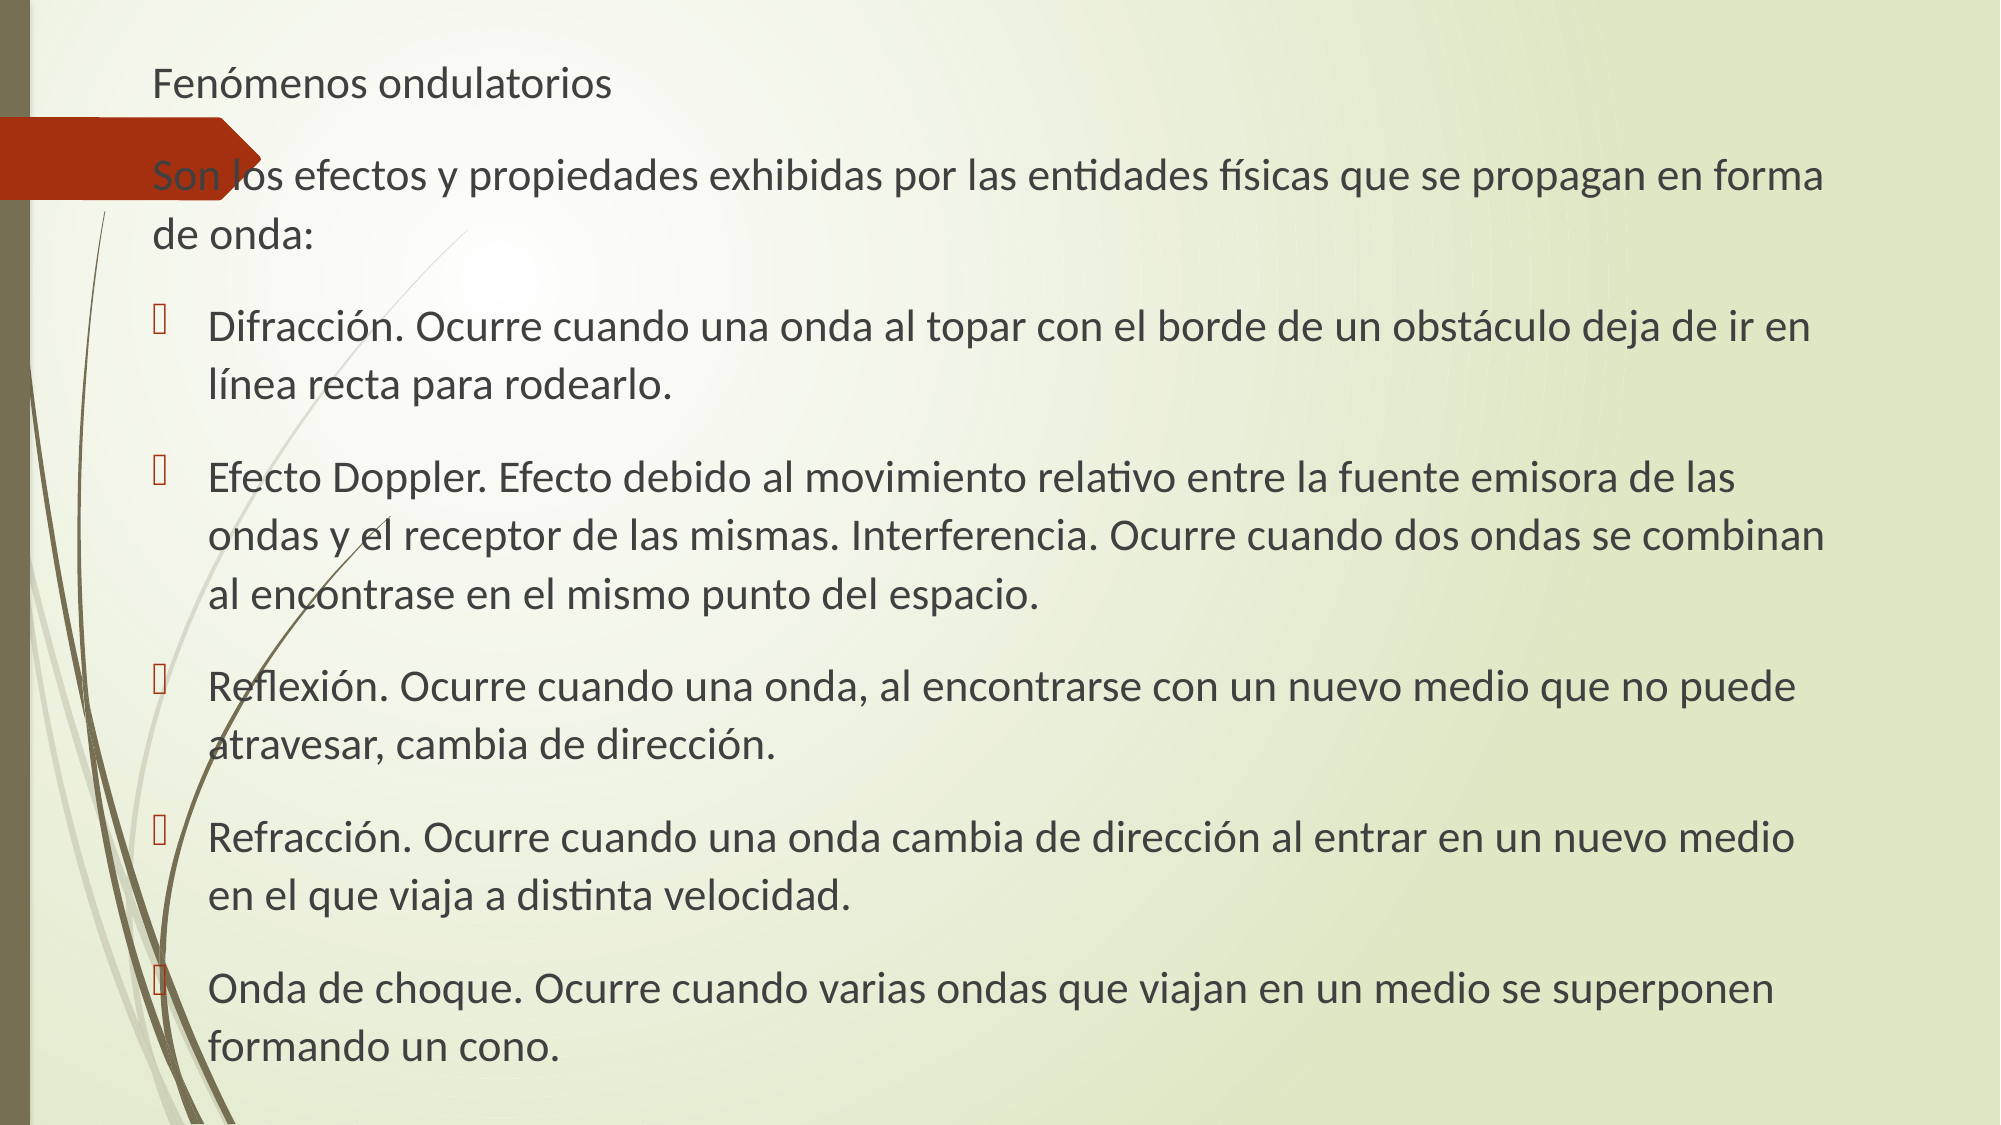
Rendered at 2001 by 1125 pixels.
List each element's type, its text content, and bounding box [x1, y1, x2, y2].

list Fenómenos ondulatorios Son los efectos y propiedades exhibidas por las entidades físicas que se propagan en forma de onda: Difracción. Ocurre cuando una onda al topar con el borde de un obstáculo deja de ir en línea recta para rodearlo. Efecto Doppler. Efecto debido al movimiento relativo entre la fuente emisora de las ondas y el receptor de las mismas. Interferencia. Ocurre cuando dos ondas se combinan al encontrase en el mismo punto del espacio. Reflexión. Ocurre cuando una onda, al encontrarse con un nuevo medio que no puede atravesar, cambia de dirección. Refracción. Ocurre cuando una onda cambia de dirección al entrar en un nuevo medio en el que viaja a distinta velocidad. Onda de choque. Ocurre cuando varias ondas que viajan en un medio se superponen formando un cono. [137, 41, 1863, 1080]
